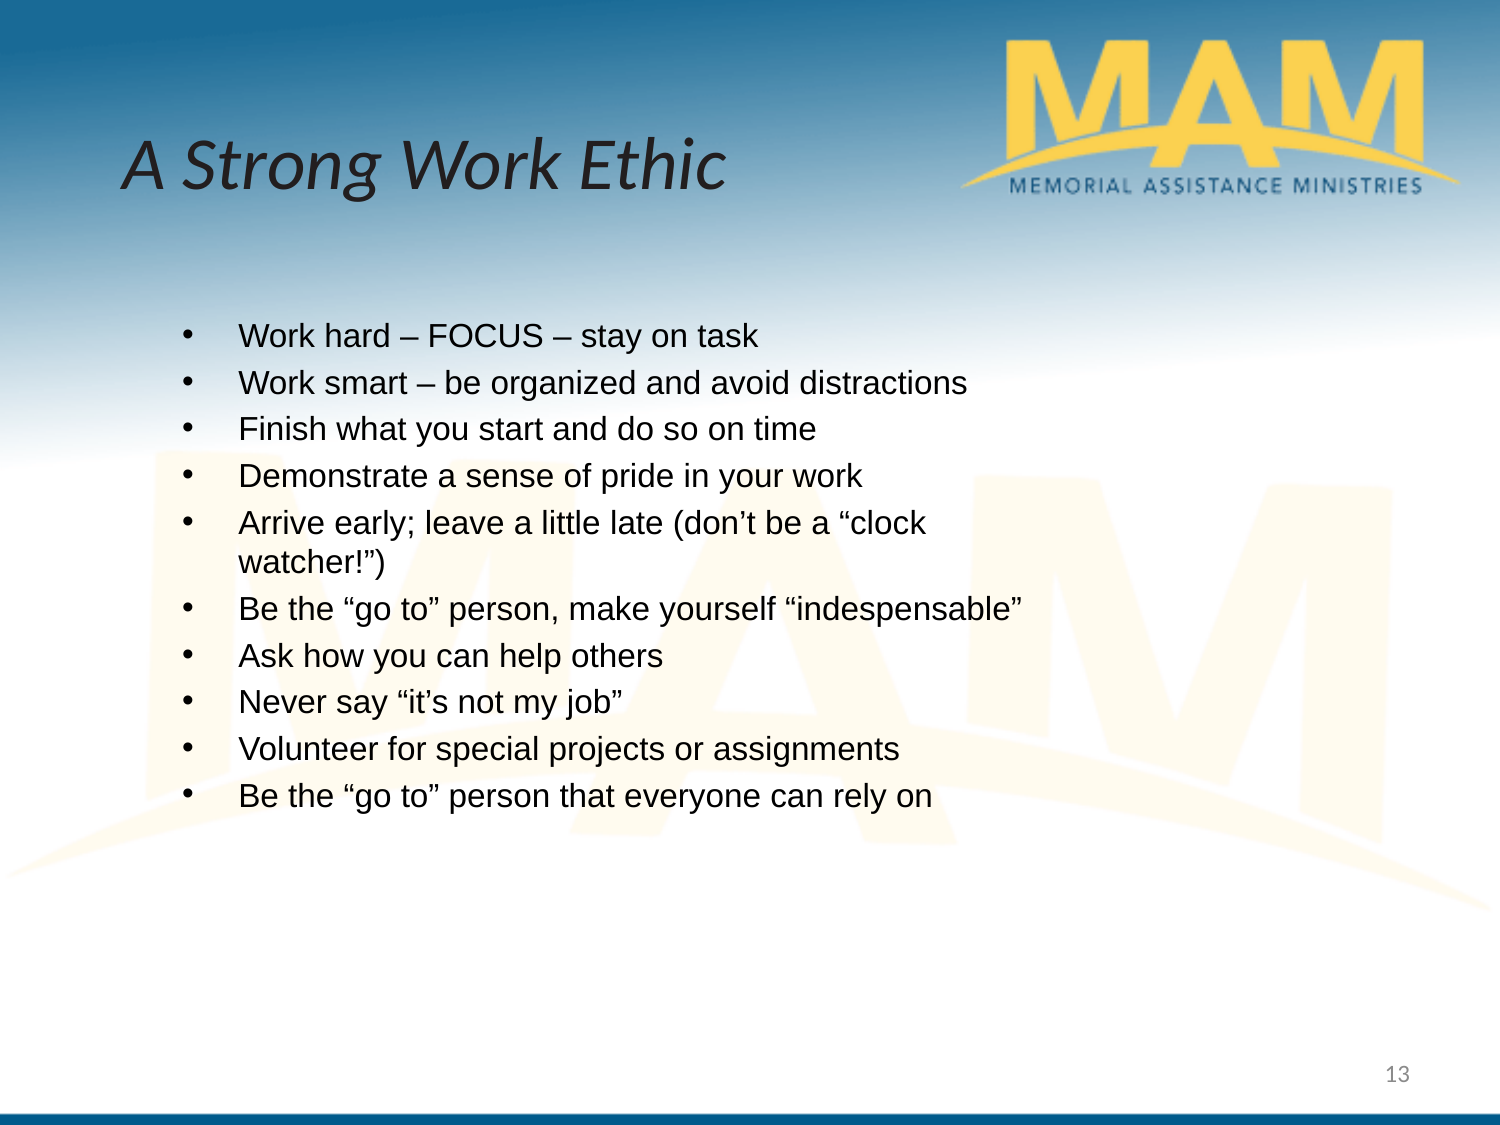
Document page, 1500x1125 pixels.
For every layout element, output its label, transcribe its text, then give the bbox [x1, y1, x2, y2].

picture [0, 0, 1500, 1125]
text_box A Strong Work Ethic [107, 107, 913, 237]
text_box Work hard – FOCUS – stay on task Work smart – be organized and avoid distractions Finish what you start and do so on time Demonstrate a sense of pride in your work Arrive early; leave a little late (don’t be a “clock watcher!”) Be the “go to” person, make yourself “indespensable” Ask how you can help others Never say “it’s not my job” Volunteer for special projects or assignments Be the “go to” person that everyone can rely on [167, 306, 1065, 849]
slide_number 13 [1074, 1042, 1425, 1103]
